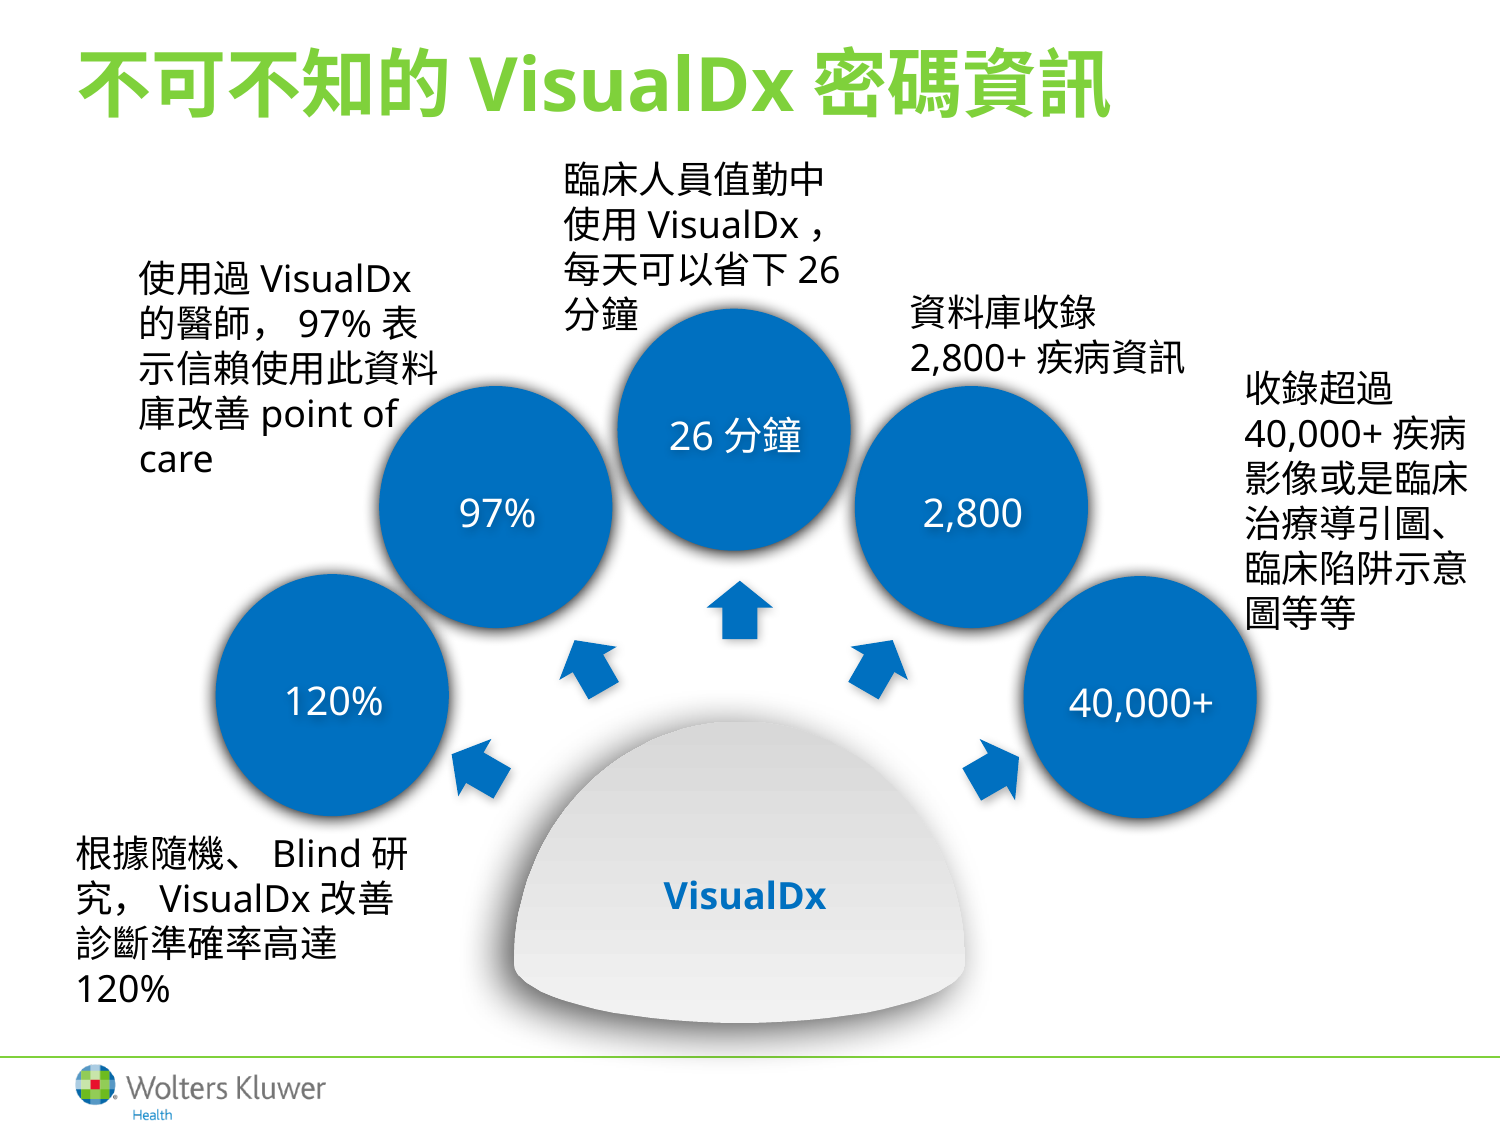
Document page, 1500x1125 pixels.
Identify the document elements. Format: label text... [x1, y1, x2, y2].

text_box 使用過VisualDx的醫師，97%表示信賴使用此資料庫改善point of care [123, 247, 466, 445]
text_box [835, 385, 1089, 709]
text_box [215, 573, 518, 817]
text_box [378, 385, 632, 709]
text_box 資料庫收錄2,800+疾病資訊 [894, 280, 1263, 387]
text_box 收錄超過40,000+疾病影像或是臨床治療導引圖、臨床陷阱示意圖等等 [1229, 357, 1495, 646]
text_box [954, 575, 1257, 819]
text_box 臨床人員值勤中使用VisualDx，每天可以省下26分鐘 [548, 149, 869, 301]
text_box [513, 721, 966, 1024]
picture [73, 1060, 326, 1122]
text_box 根據隨機、Blind研究，VisualDx改善診斷準確率高達120% [60, 822, 431, 974]
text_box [617, 308, 851, 640]
list 不可不知的VisualDx密碼資訊 [76, 36, 1424, 120]
